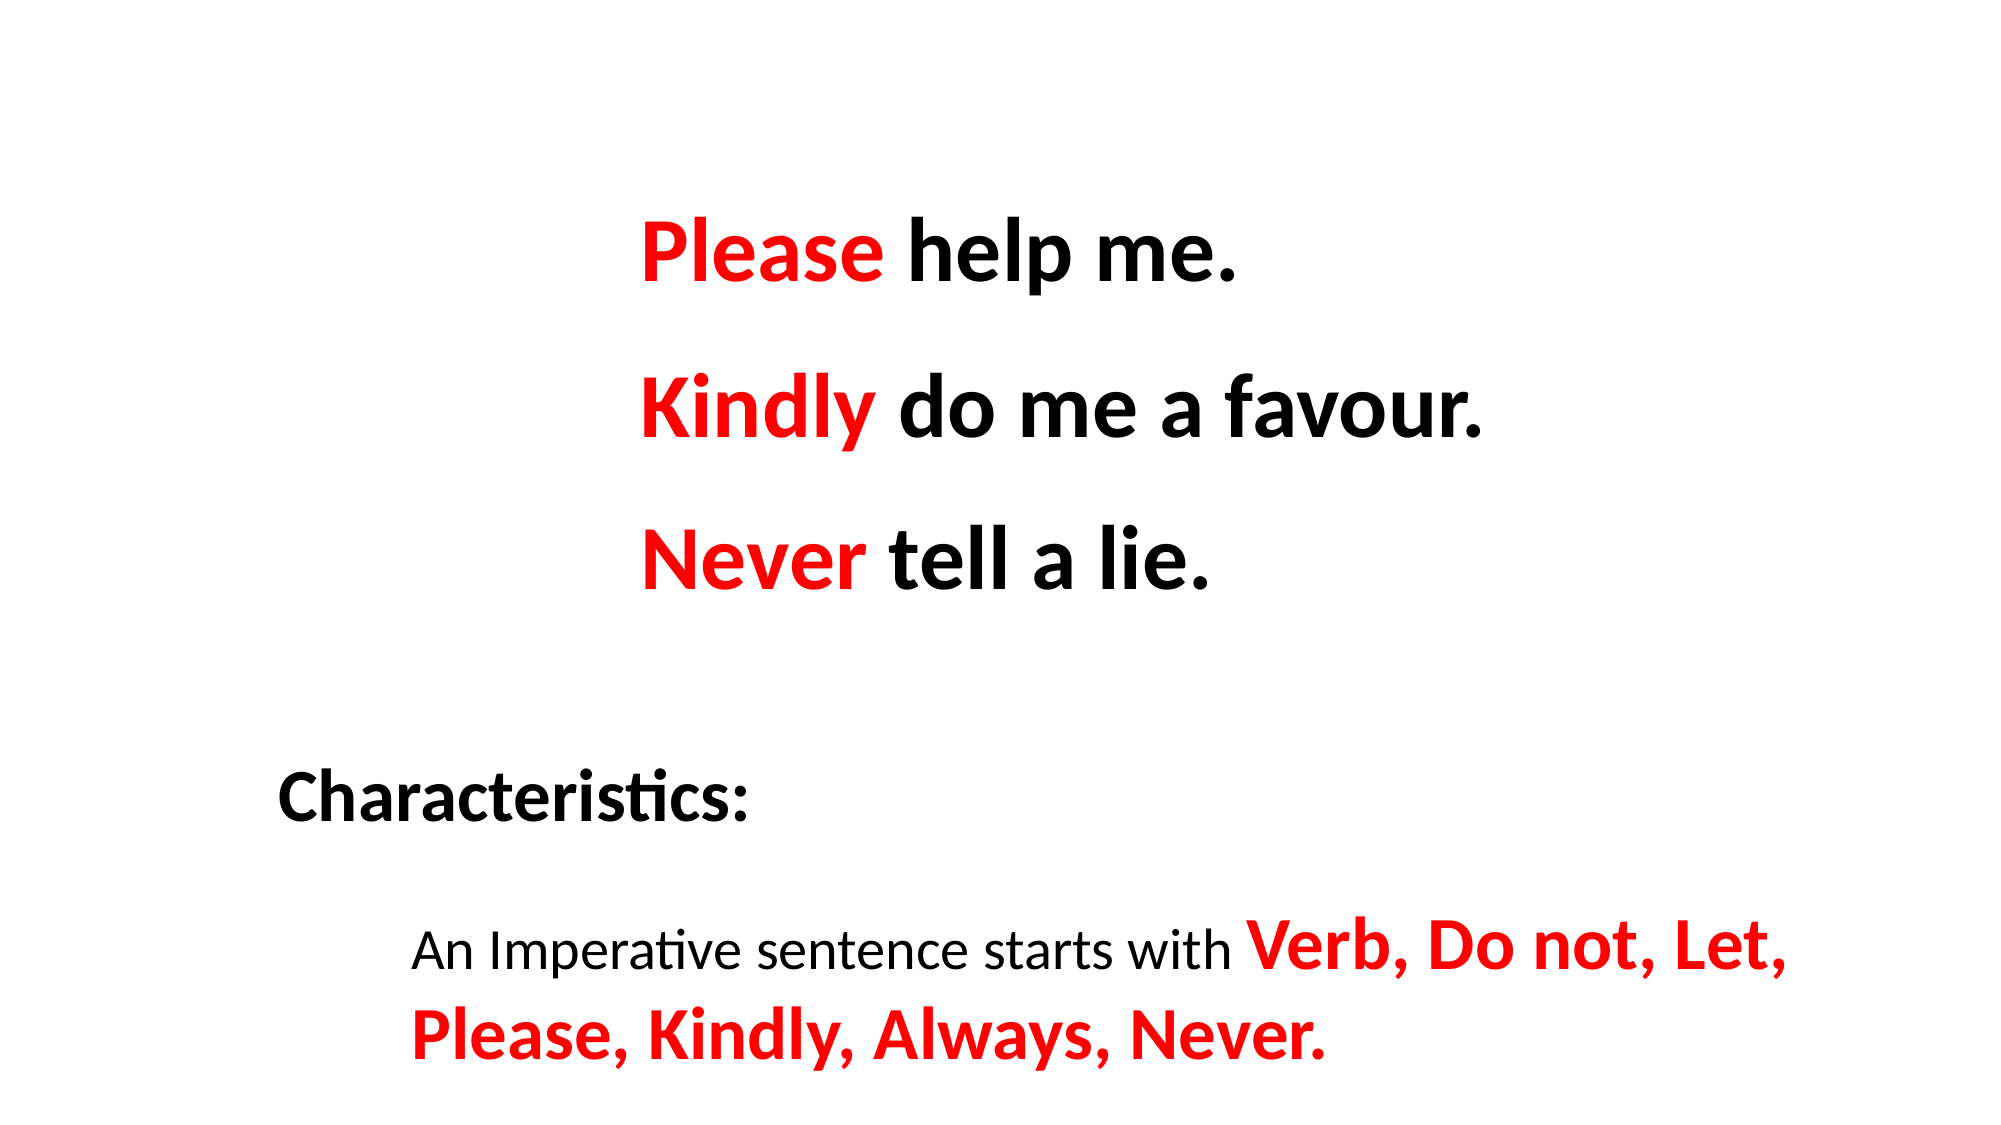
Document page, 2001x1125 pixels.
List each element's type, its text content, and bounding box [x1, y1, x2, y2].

text_box Please help me. [625, 182, 1609, 307]
text_box Kindly do me a favour. [625, 338, 1554, 464]
text_box Never tell a lie. [625, 490, 1578, 616]
text_box An Imperative sentence starts with Verb, Do not, Let, Please, Kindly, Always, Never. [396, 887, 1830, 1082]
text_box Characteristics: [263, 739, 778, 844]
